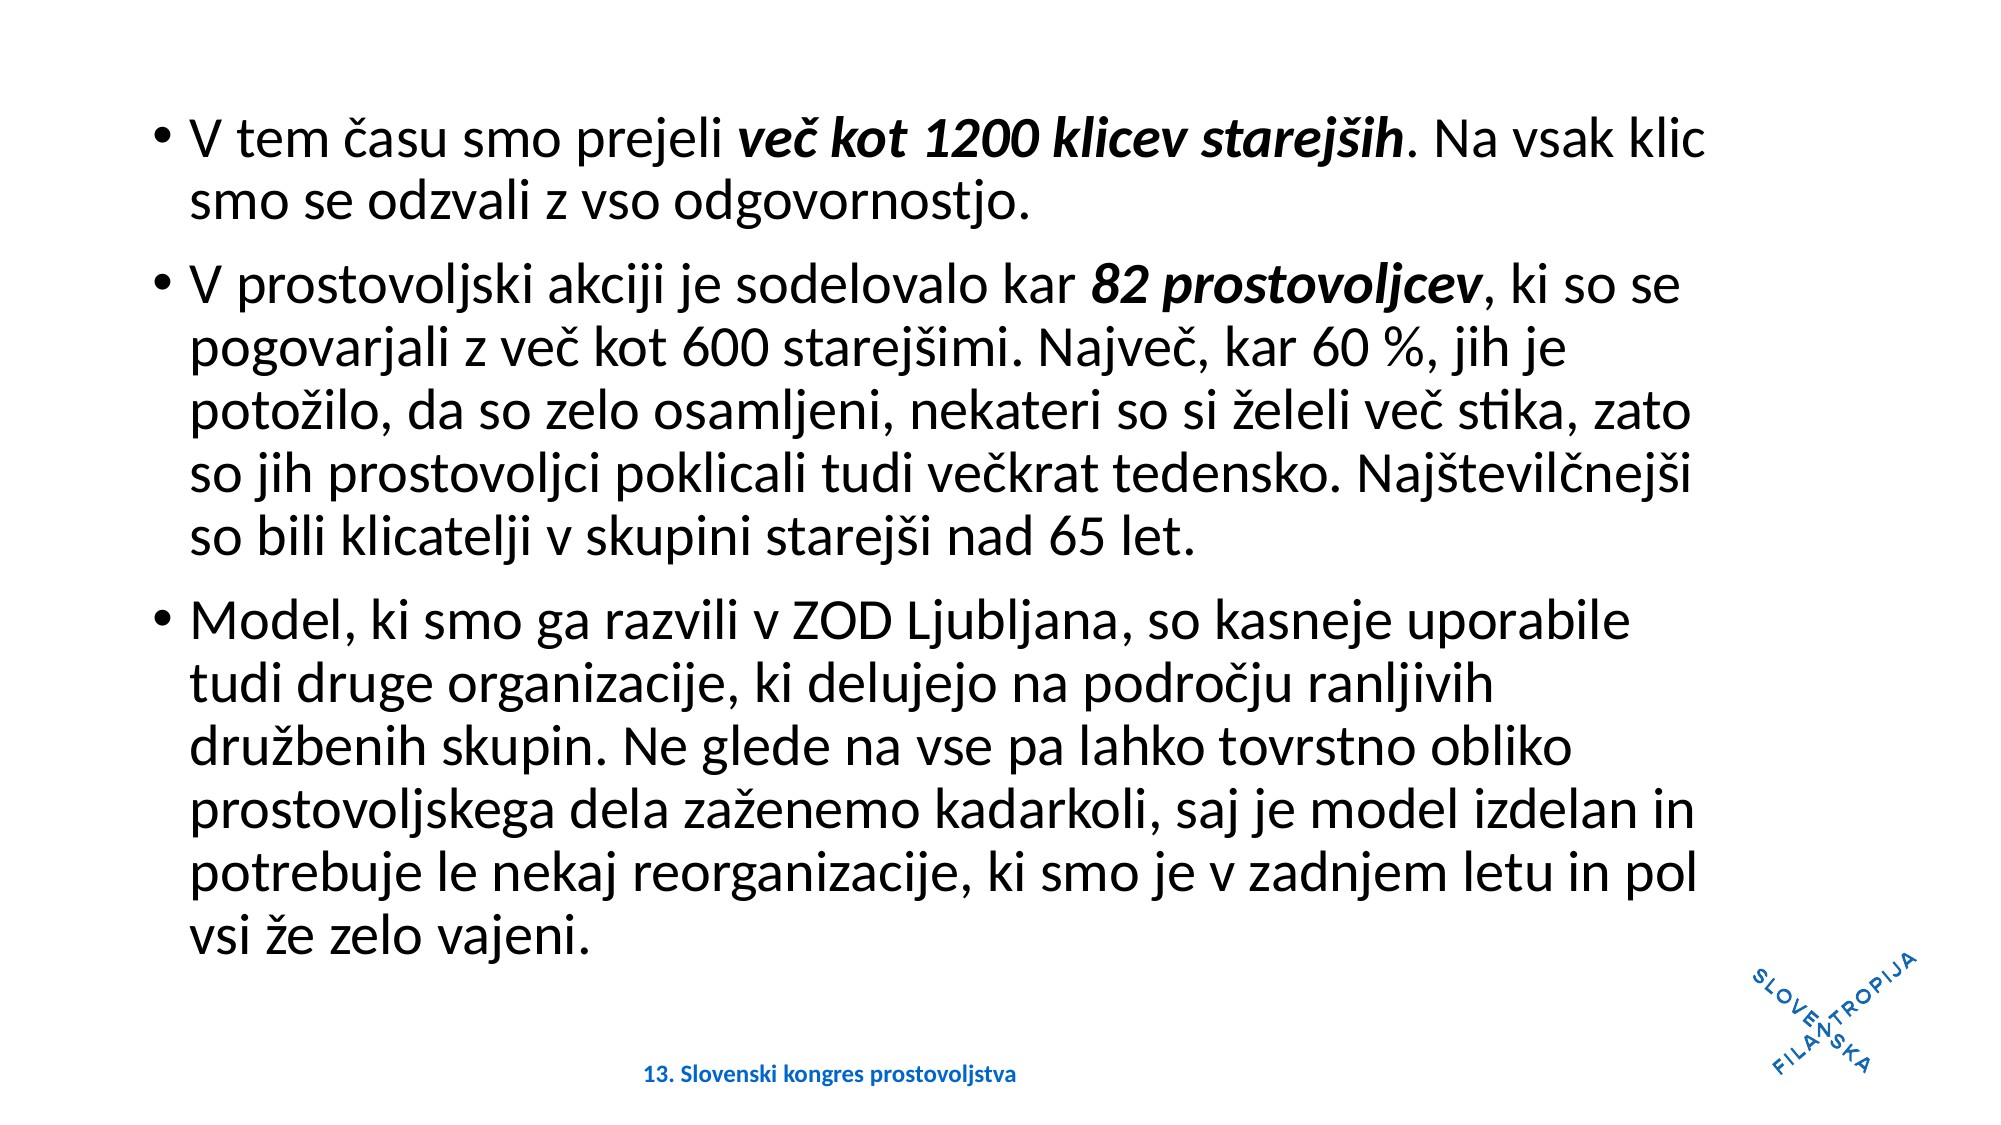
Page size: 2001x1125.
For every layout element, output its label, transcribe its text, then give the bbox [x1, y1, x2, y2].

footer 13. Slovenski kongres prostovoljstva [437, 1042, 1223, 1103]
list V tem času smo prejeli več kot 1200 klicev starejših. Na vsak klic smo se odzvali z vso odgovornostjo. V prostovoljski akciji je sodelovalo kar 82 prostovoljcev, ki so se pogovarjali z več kot 600 starejšimi. Največ, kar 60 %, jih je potožilo, da so zelo osamljeni, nekateri so si želeli več stika, zato so jih prostovoljci poklicali tudi večkrat tedensko. Najštevilčnejši so bili klicatelji v skupini starejši nad 65 let. Model, ki smo ga razvili v ZOD Ljubljana, so kasneje uporabile tudi druge organizacije, ki delujejo na področju ranljivih družbenih skupin. Ne glede na vse pa lahko tovrstno obliko prostovoljskega dela zaženemo kadarkoli, saj je model izdelan in potrebuje le nekaj reorganizacije, ki smo je v zadnjem letu in pol vsi že zelo vajeni. [137, 99, 1729, 1014]
picture [1729, 930, 1940, 1094]
